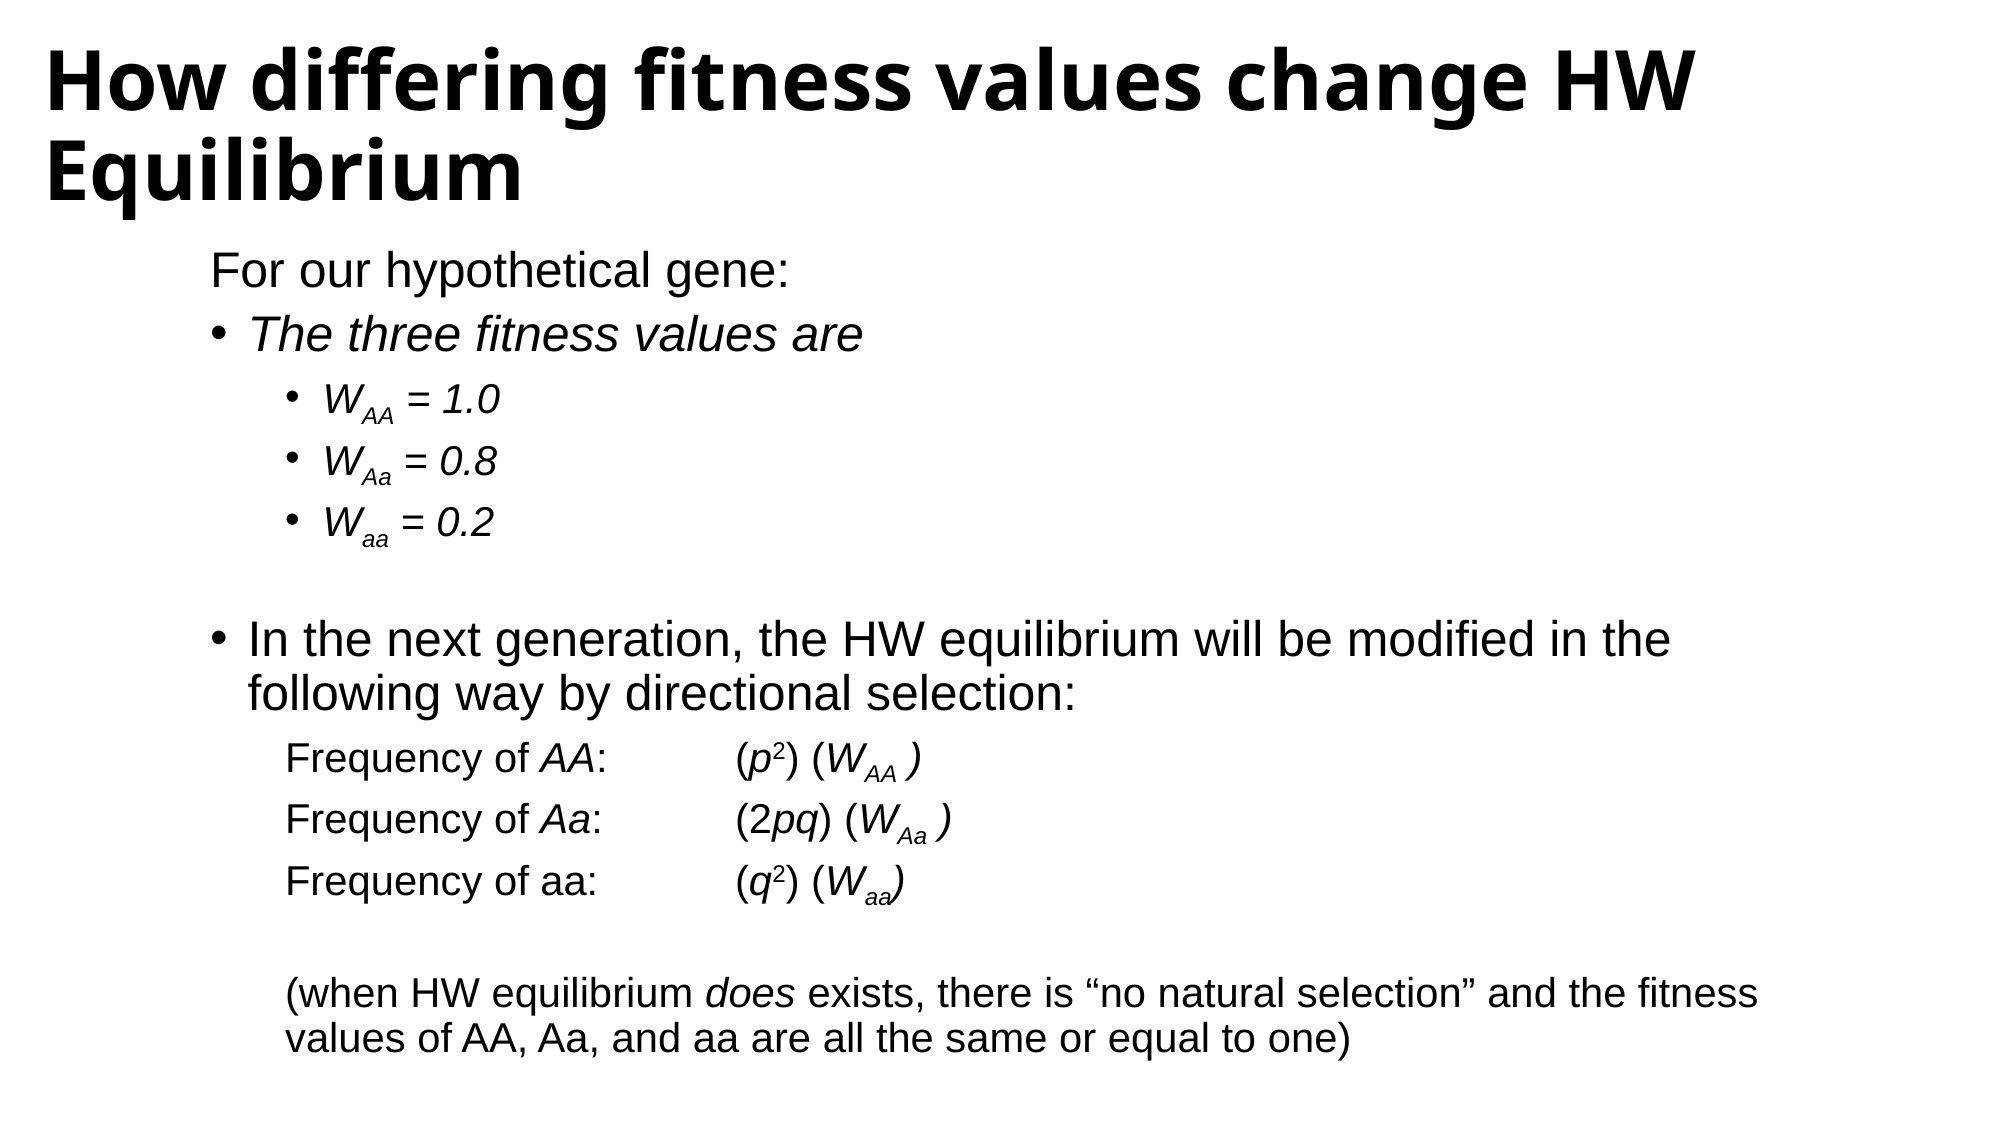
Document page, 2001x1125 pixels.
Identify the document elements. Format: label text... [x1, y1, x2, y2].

title How differing fitness values change HW Equilibrium [28, 19, 1953, 237]
list For our hypothetical gene: The three fitness values are WAA = 1.0 WAa = 0.8 Waa = 0.2 In the next generation, the HW equilibrium will be modified in the following way by directional selection: Frequency of AA: (p2) (WAA ) Frequency of Aa: (2pq) (WAa ) Frequency of aa: (q2) (Waa) (when HW equilibrium does exists, there is “no natural selection” and the fitness values of AA, Aa, and aa are all the same or equal to one) [120, 237, 1808, 1112]
